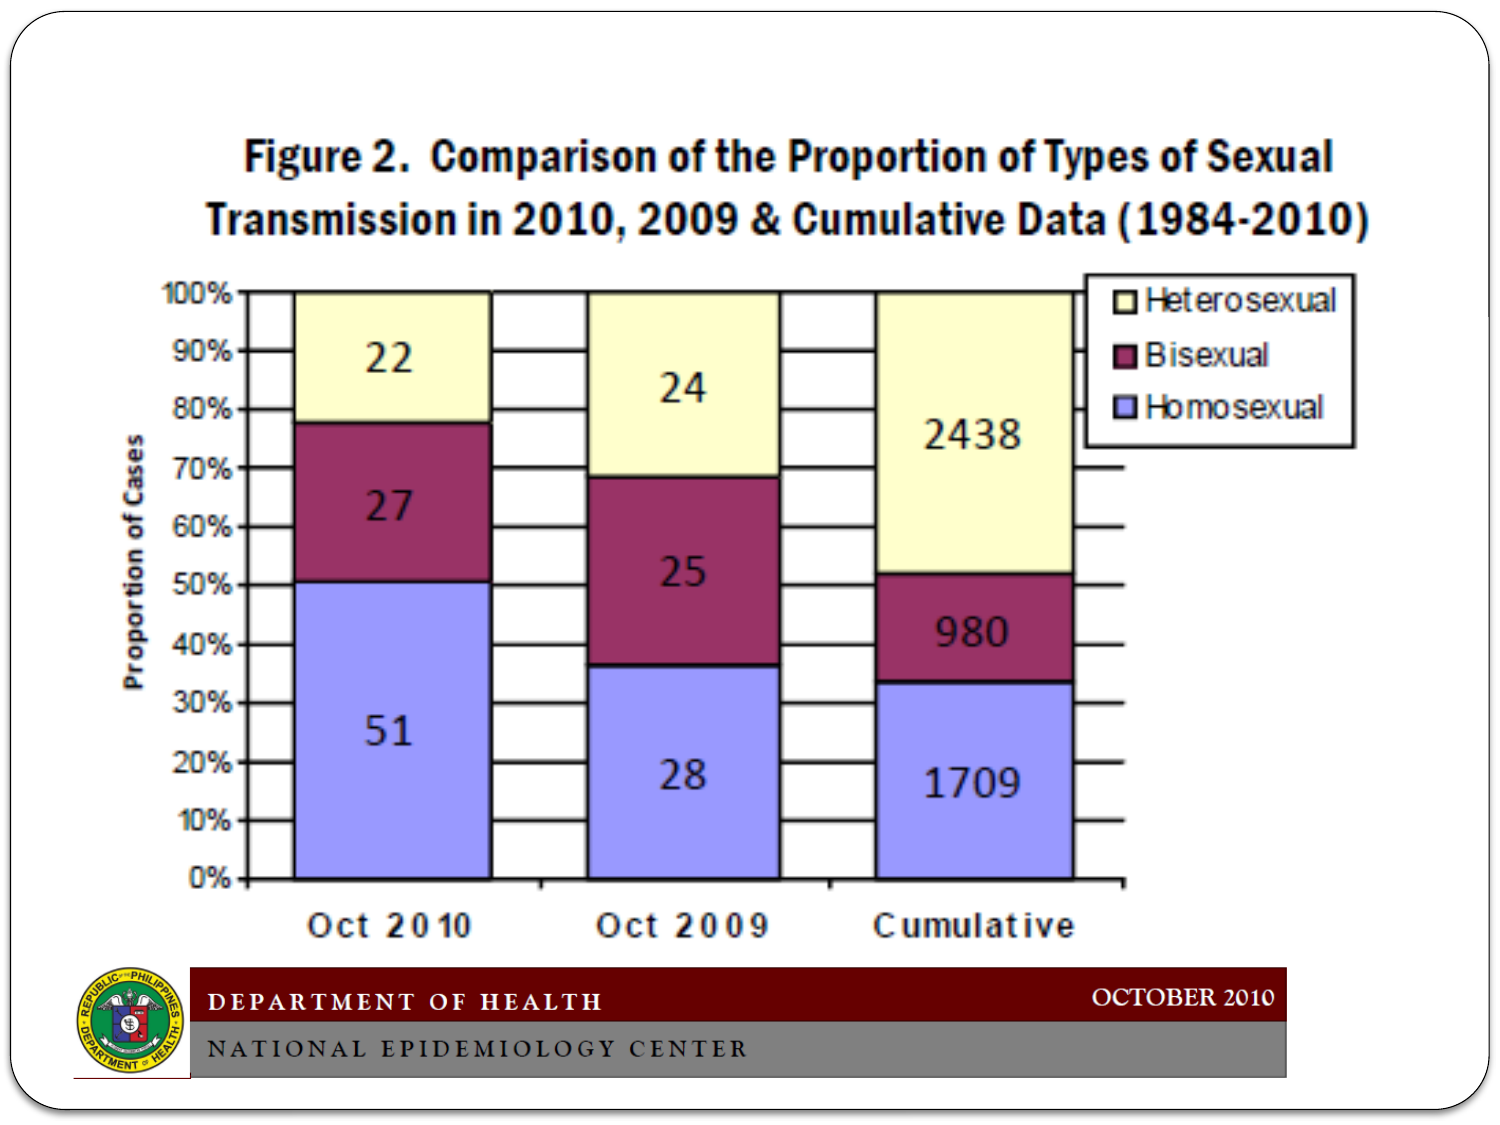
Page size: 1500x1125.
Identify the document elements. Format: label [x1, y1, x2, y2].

picture [49, 137, 1377, 963]
list [62, 972, 1288, 1079]
